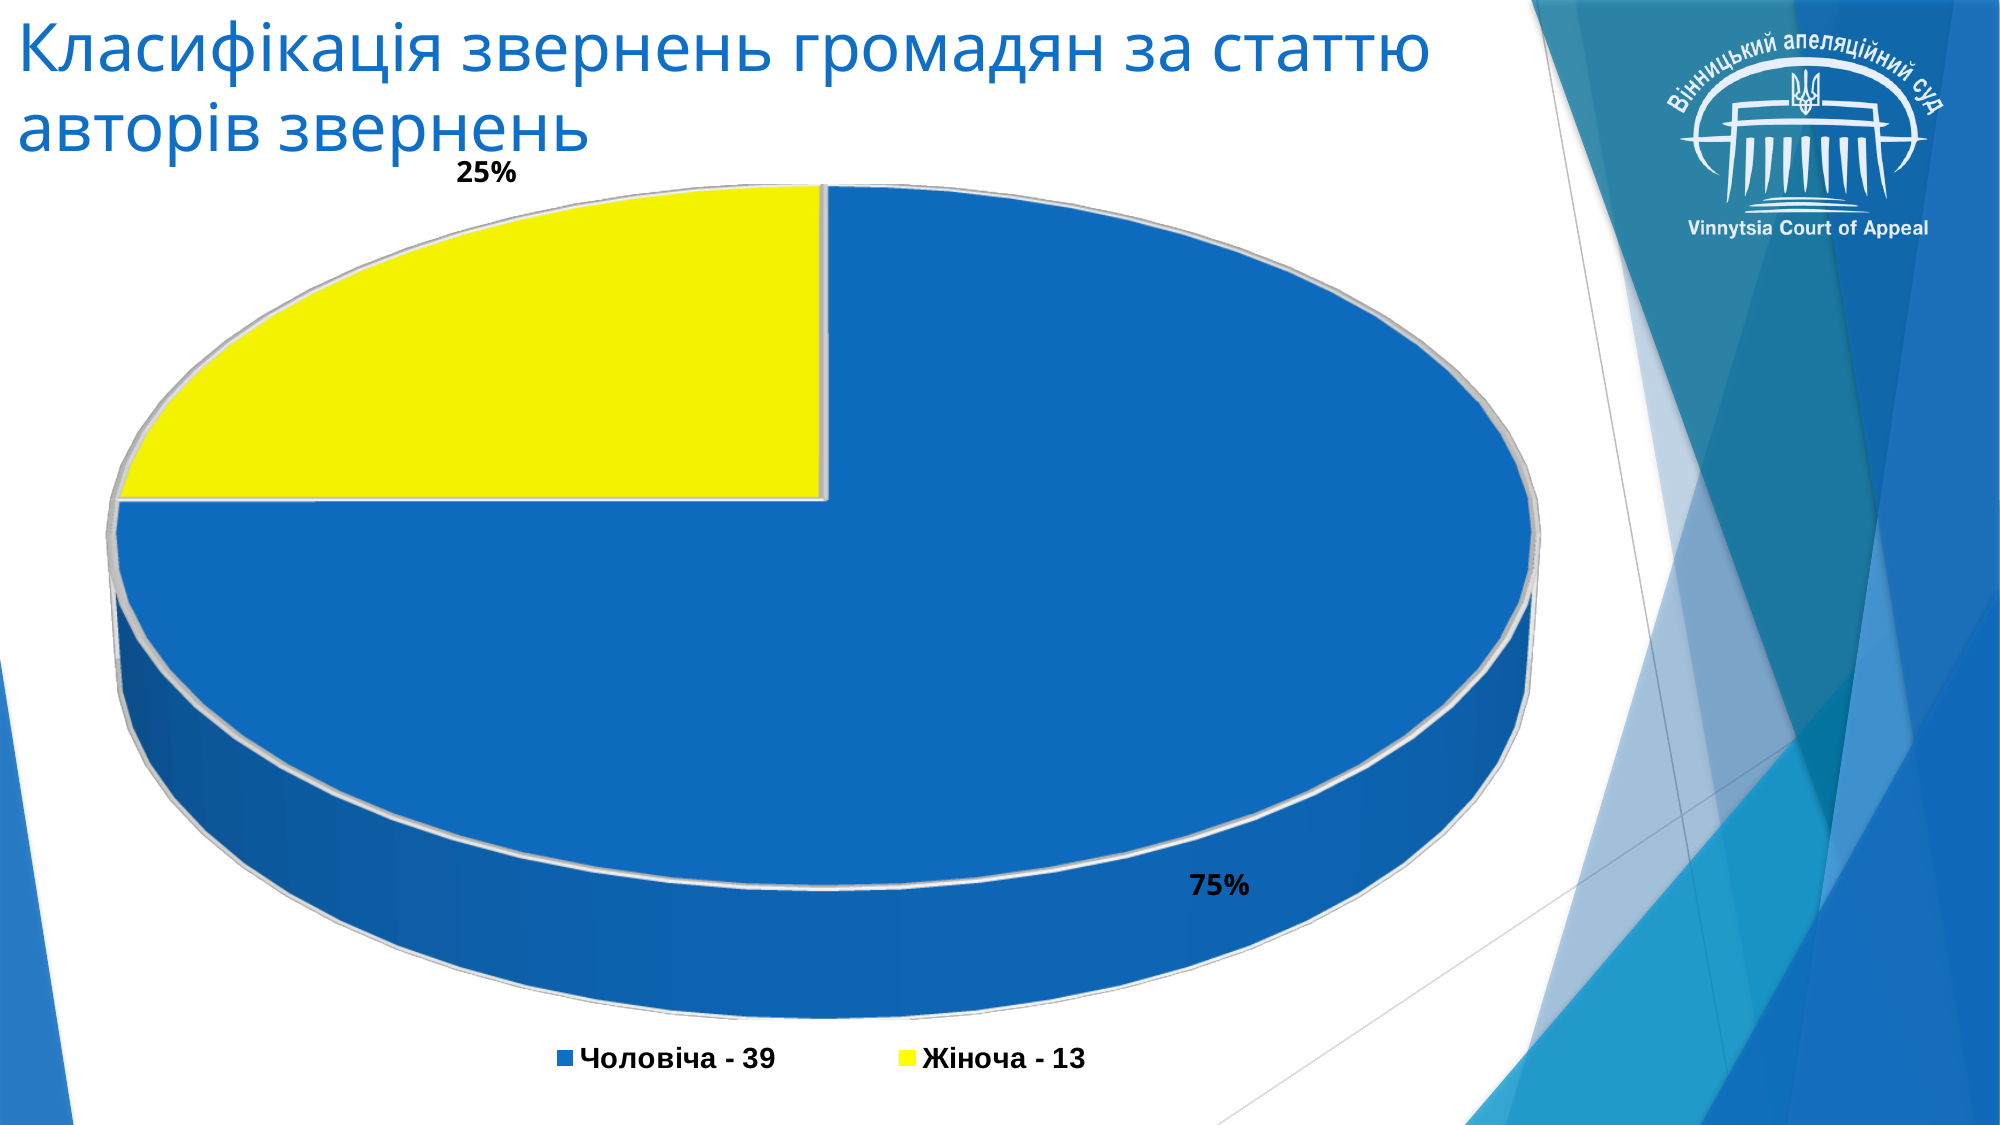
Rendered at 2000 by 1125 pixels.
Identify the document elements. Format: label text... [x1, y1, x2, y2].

chart [0, 124, 1650, 1125]
title Класифікація звернень громадян за статтю авторів звернень [2, 0, 1524, 124]
picture [1637, 0, 1973, 280]
